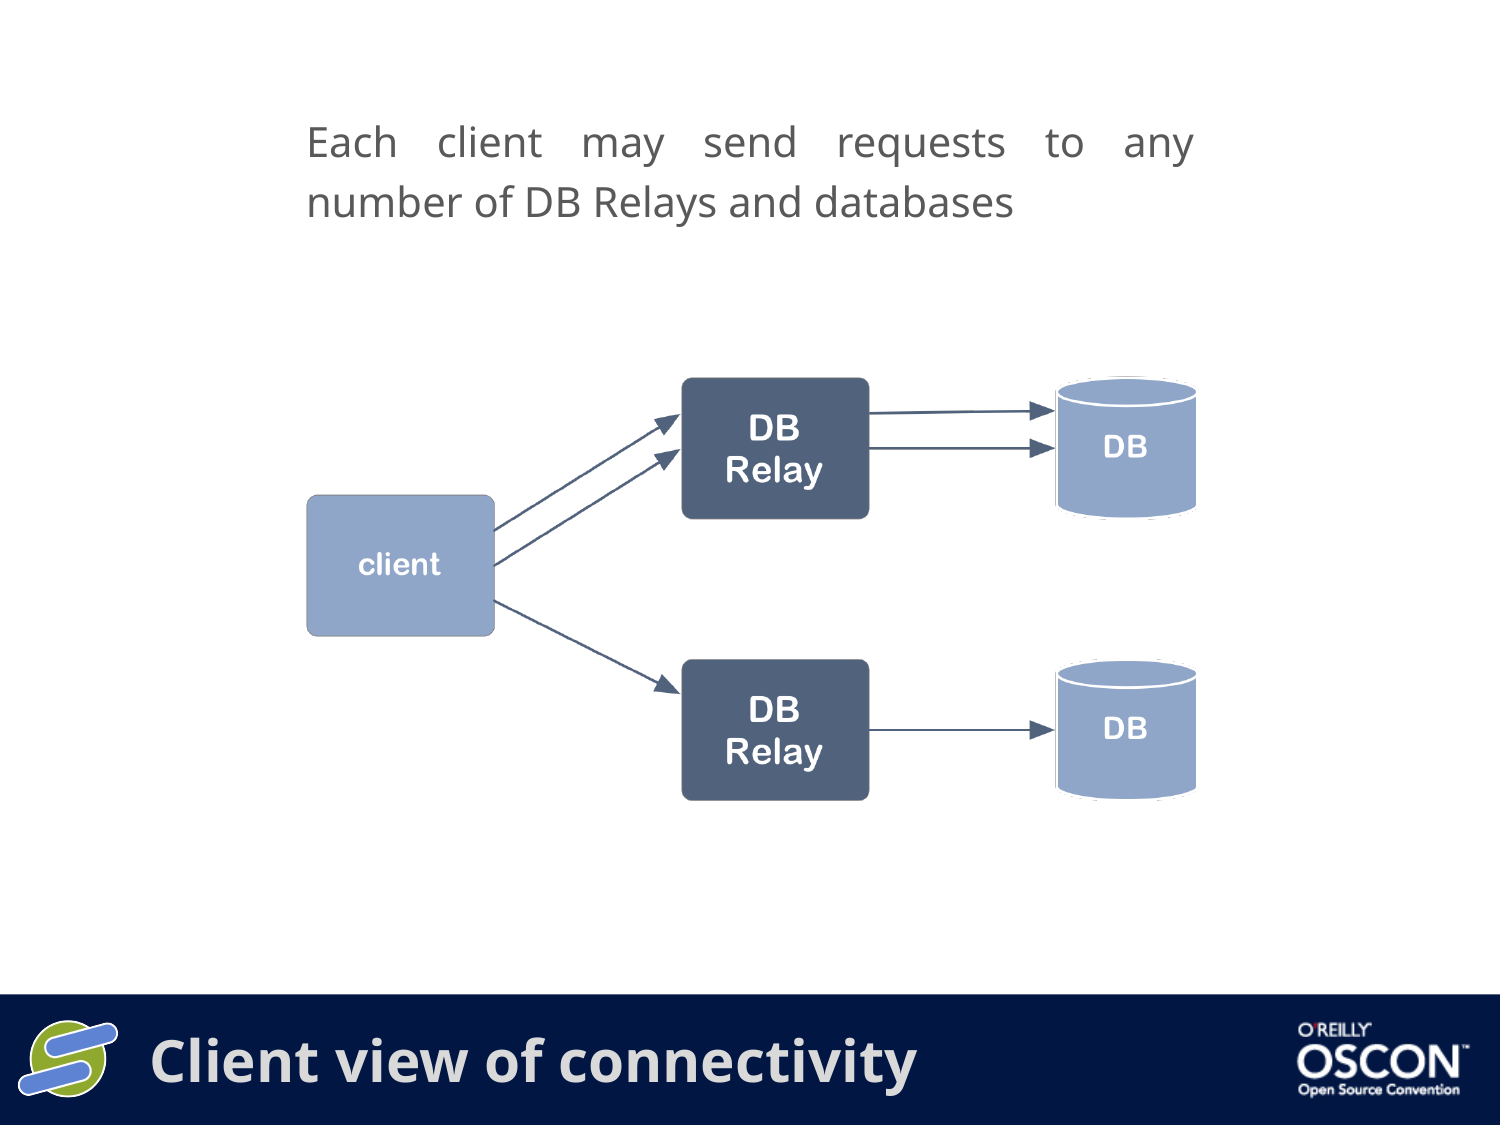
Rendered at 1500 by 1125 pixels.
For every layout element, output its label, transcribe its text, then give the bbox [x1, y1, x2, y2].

picture [0, 0, 1500, 1125]
list Each client may send requests to any number of DB Relays and databases [299, 99, 1201, 233]
title Client view of connectivity [143, 1005, 1173, 1112]
